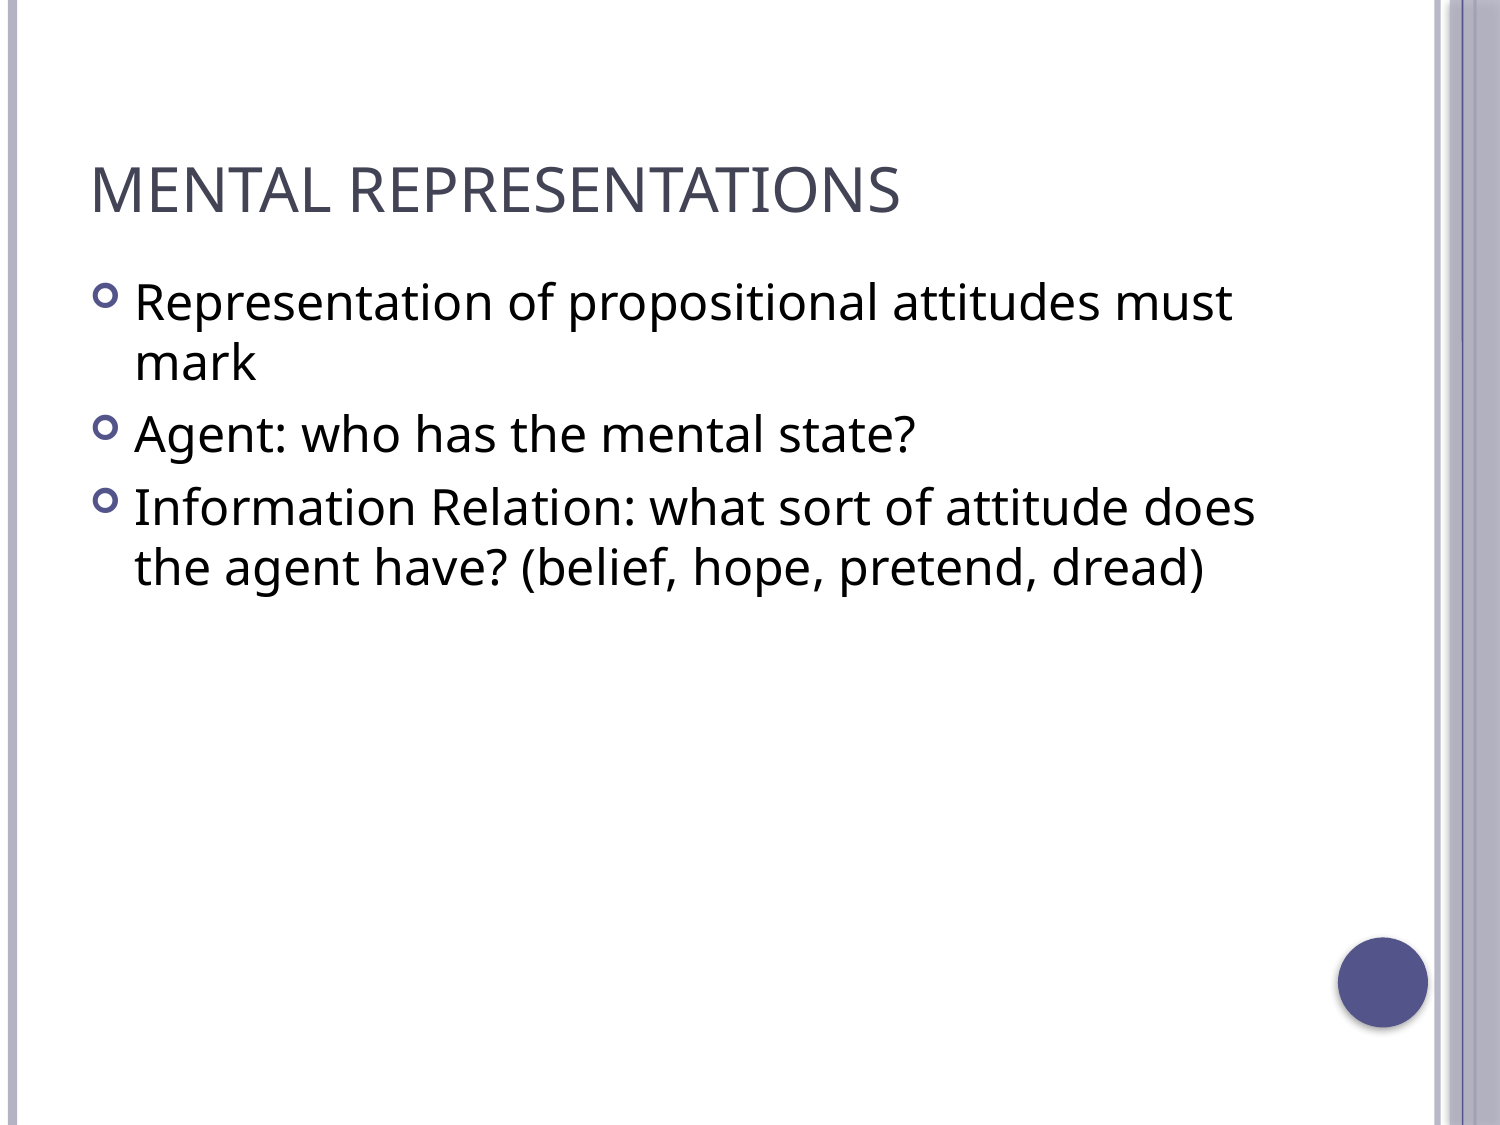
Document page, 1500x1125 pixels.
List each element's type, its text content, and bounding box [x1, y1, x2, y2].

list Representation of propositional attitudes must mark Agent: who has the mental state? Information Relation: what sort of attitude does the agent have? (belief, hope, pretend, dread) [75, 262, 1300, 1062]
title Mental Representations [75, 45, 1300, 233]
